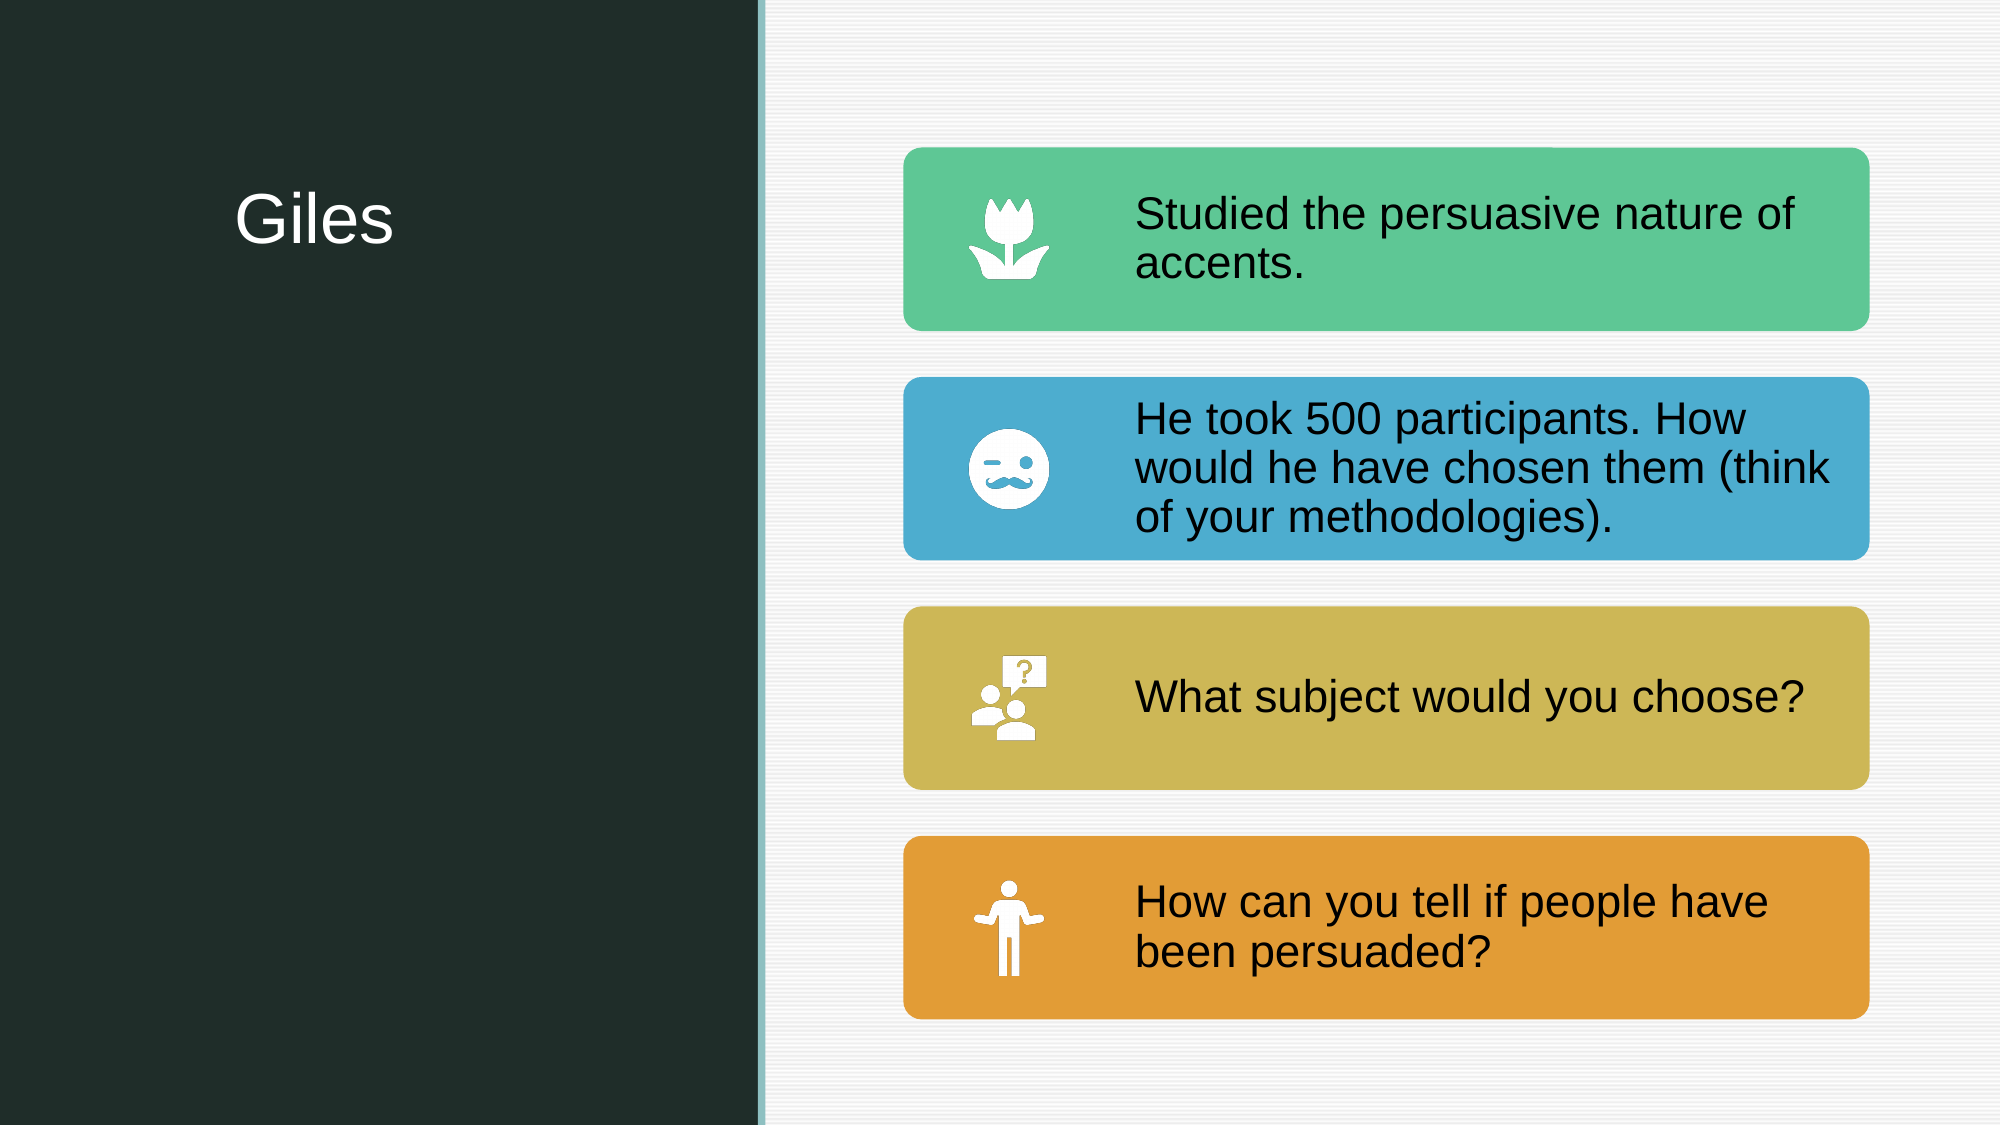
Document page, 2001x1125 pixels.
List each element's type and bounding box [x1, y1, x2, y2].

list [903, 146, 1870, 1020]
picture [0, 0, 2000, 1125]
